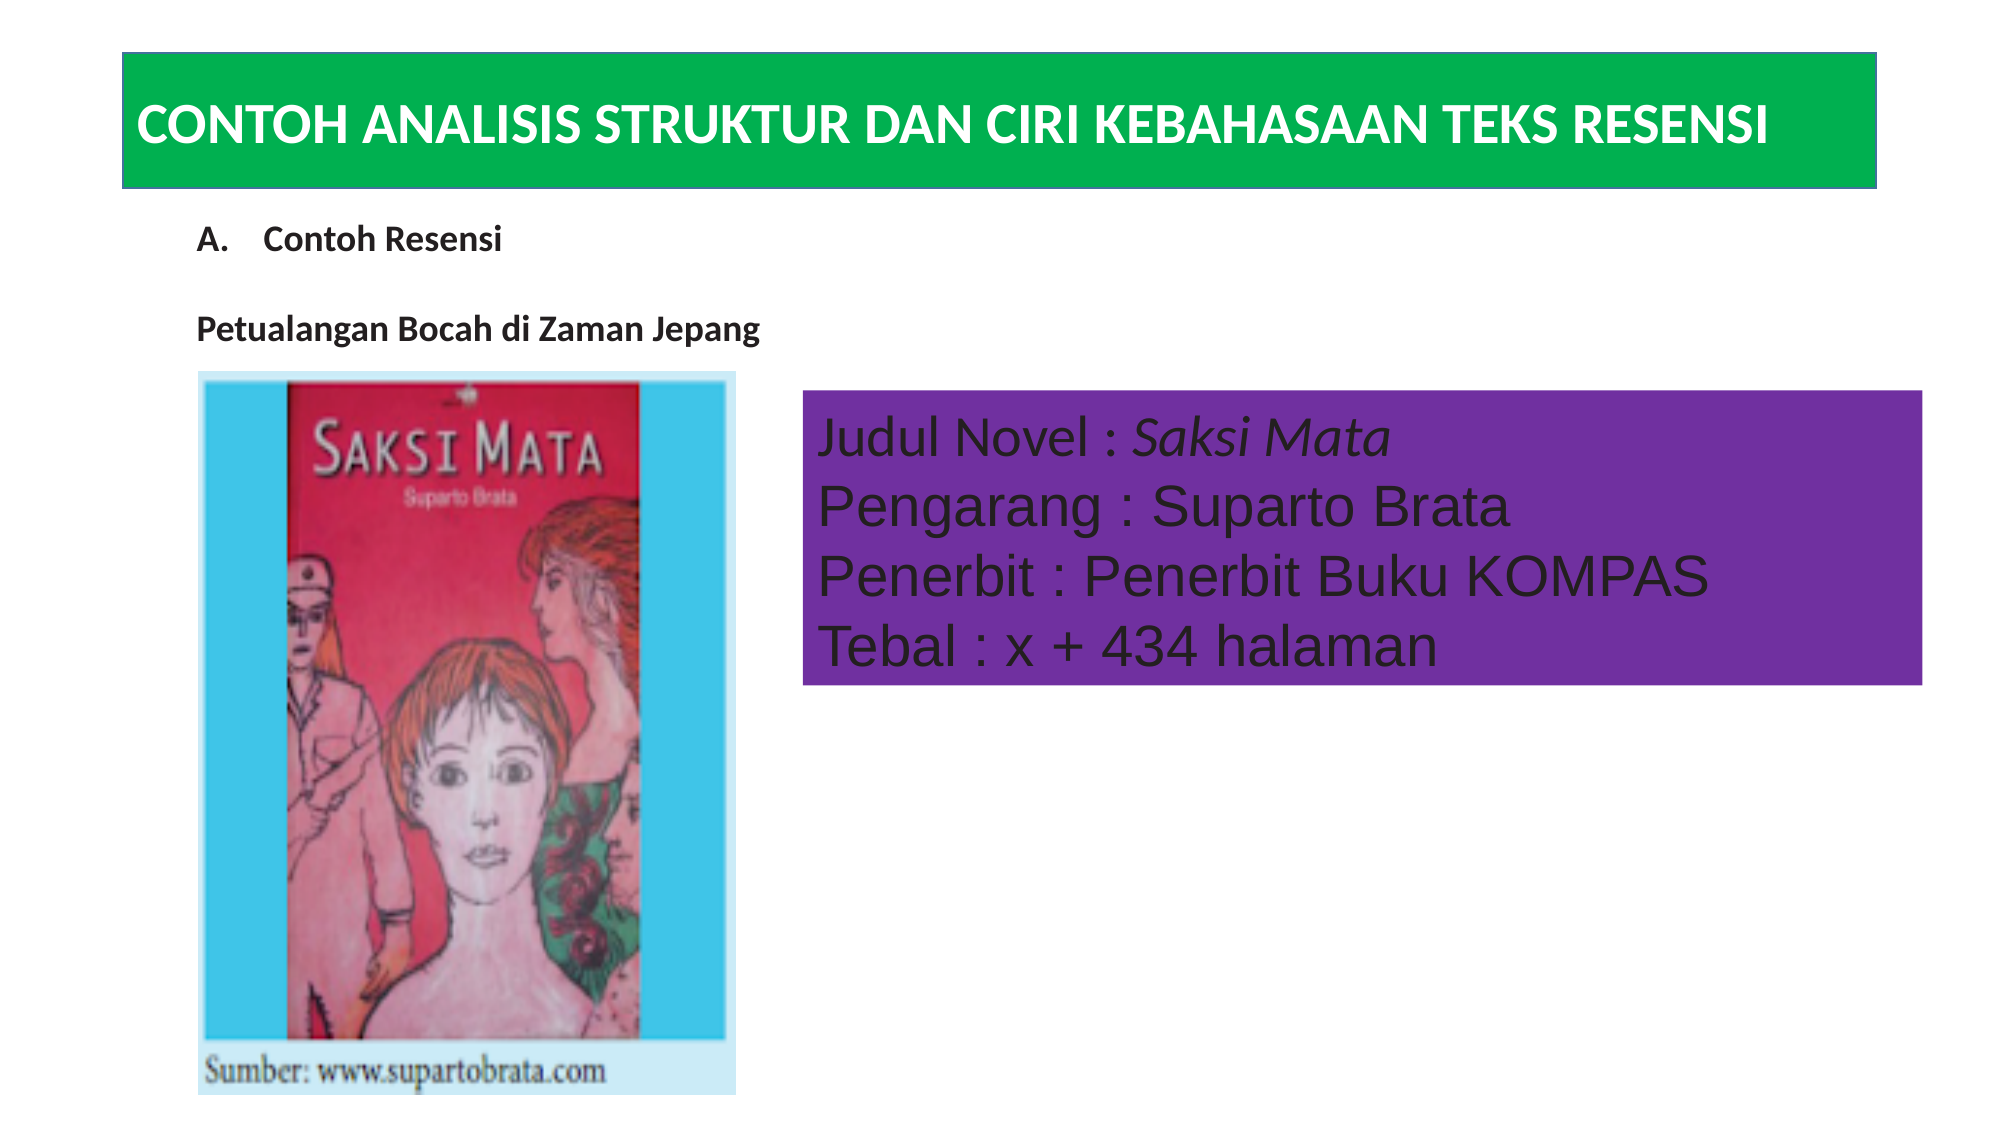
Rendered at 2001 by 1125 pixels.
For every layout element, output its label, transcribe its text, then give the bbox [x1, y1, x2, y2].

text_box A. Contoh Resensi Petualangan Bocah di Zaman Jepang [181, 206, 1847, 537]
picture [198, 371, 736, 1095]
text_box CONTOH ANALISIS STRUKTUR DAN CIRI KEBAHASAAN TEKS RESENSI [122, 52, 1877, 189]
text_box Judul Novel : Saksi Mata Pengarang : Suparto Brata Penerbit : Penerbit Buku KOMPAS Tebal : x + 434 halaman [802, 390, 1923, 686]
